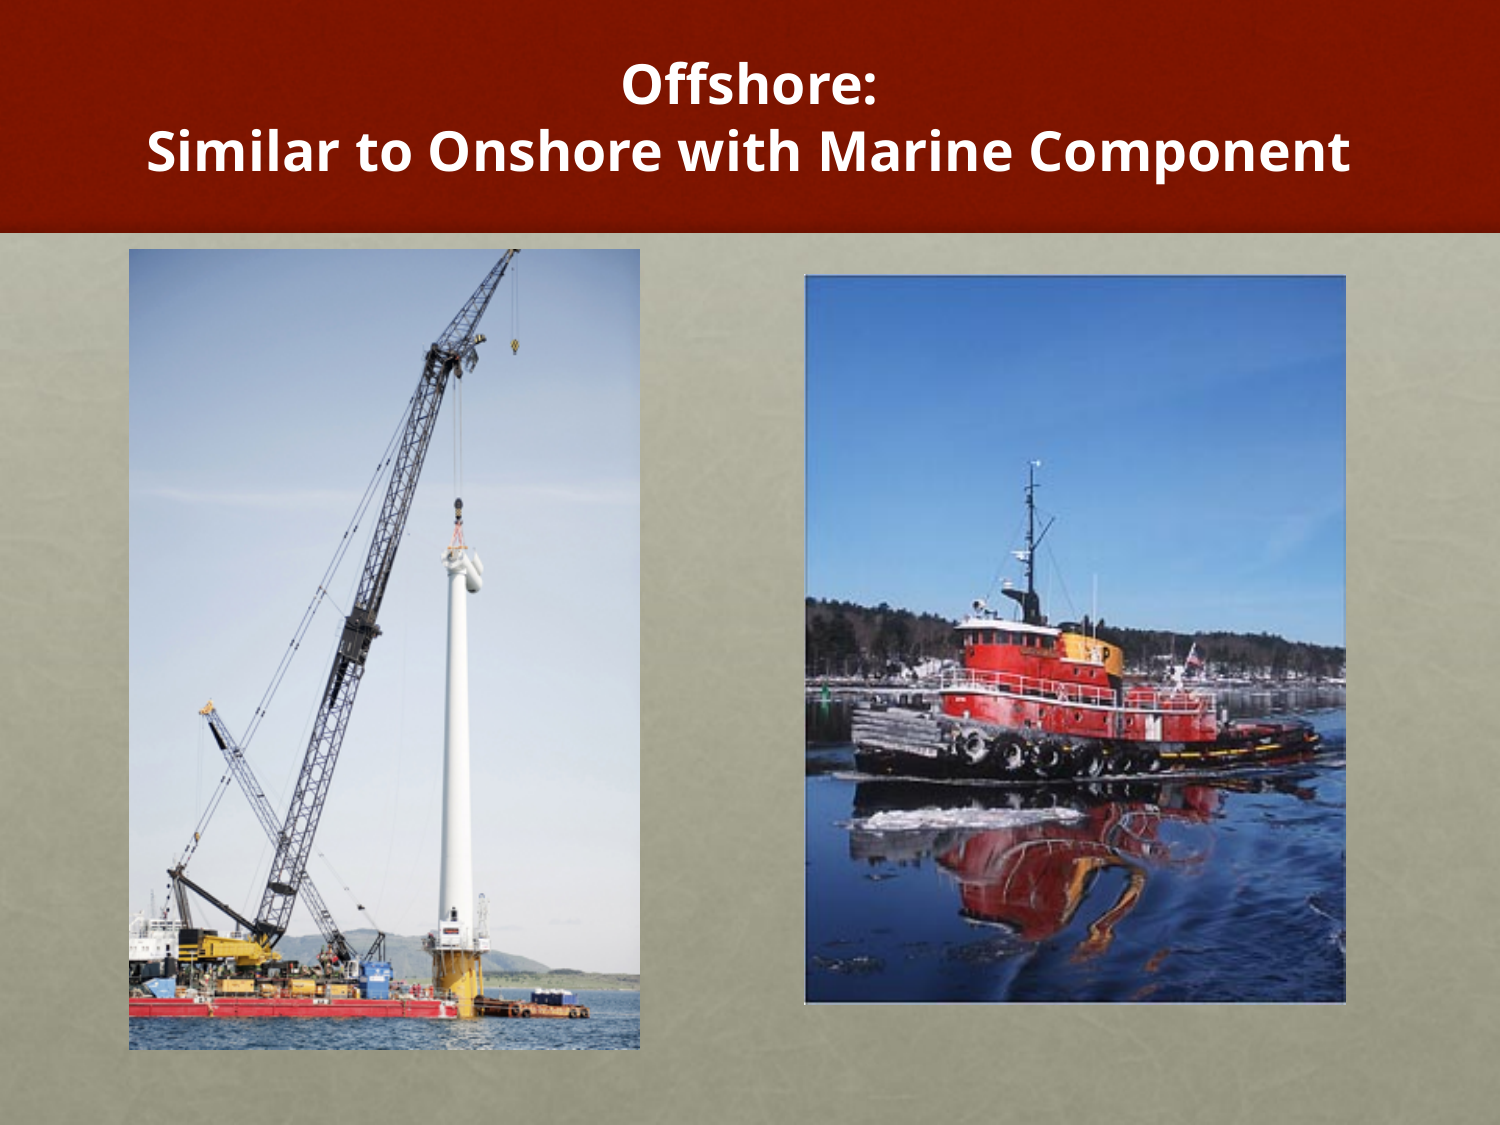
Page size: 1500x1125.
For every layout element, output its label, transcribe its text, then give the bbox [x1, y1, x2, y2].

title Offshore: Similar to Onshore with Marine Component [127, 10, 1372, 221]
picture [0, 214, 1500, 1125]
